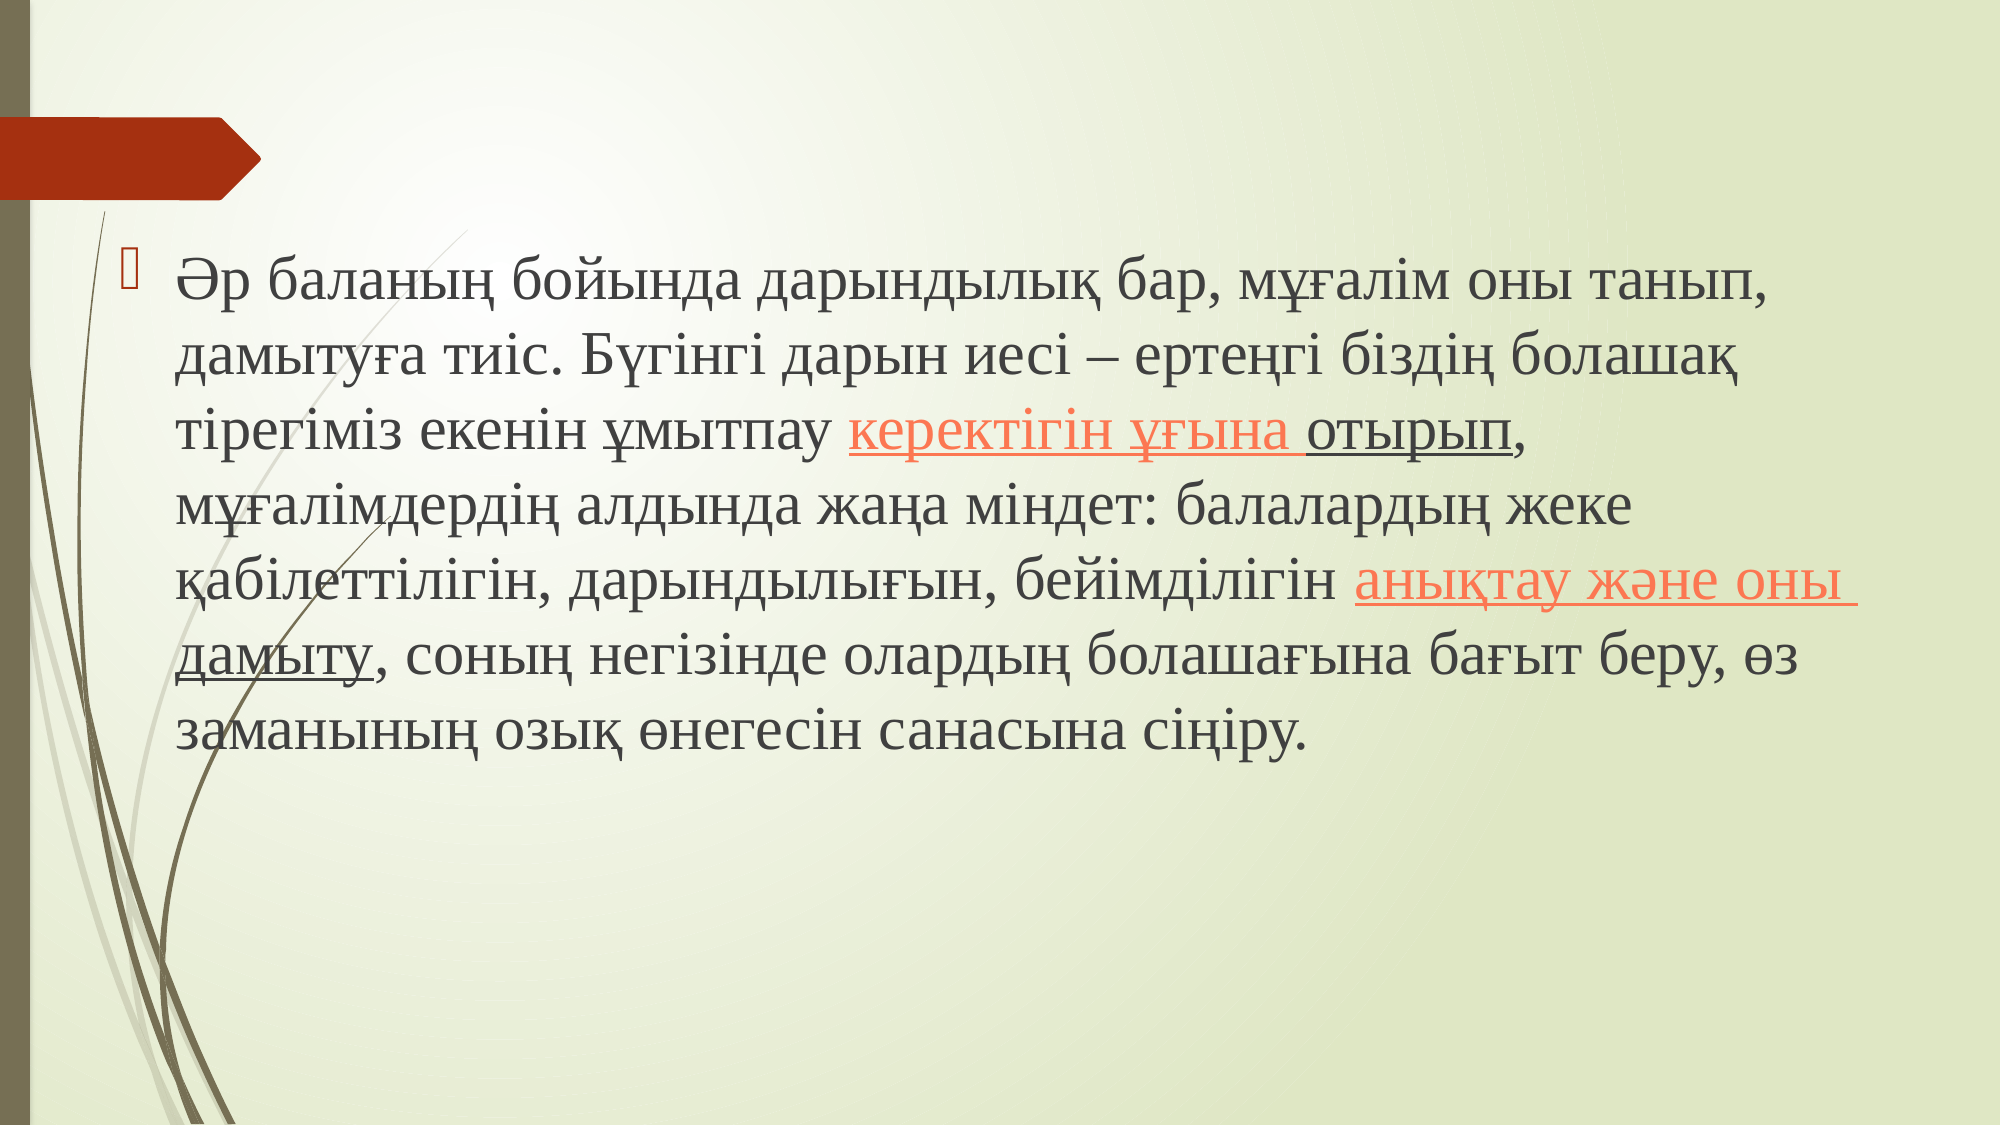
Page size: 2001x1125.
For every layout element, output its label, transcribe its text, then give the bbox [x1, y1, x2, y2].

list Әр баланың бойында дарындылық бар, мұғалім оны танып, дамытуға тиіс. Бүгінгі дарын иесі – ертеңгі біздің болашақ тірегіміз екенін ұмытпау керектігін ұғына отырып, мұғалімдердің алдында жаңа міндет: балалардың жеке қабілеттілігін, дарындылығын, бейімділігін анықтау және оны дамыту, соның негізінде олардың болашағына бағыт беру, өз заманының озық өнегесін санасына сіңіру. [104, 229, 1932, 961]
